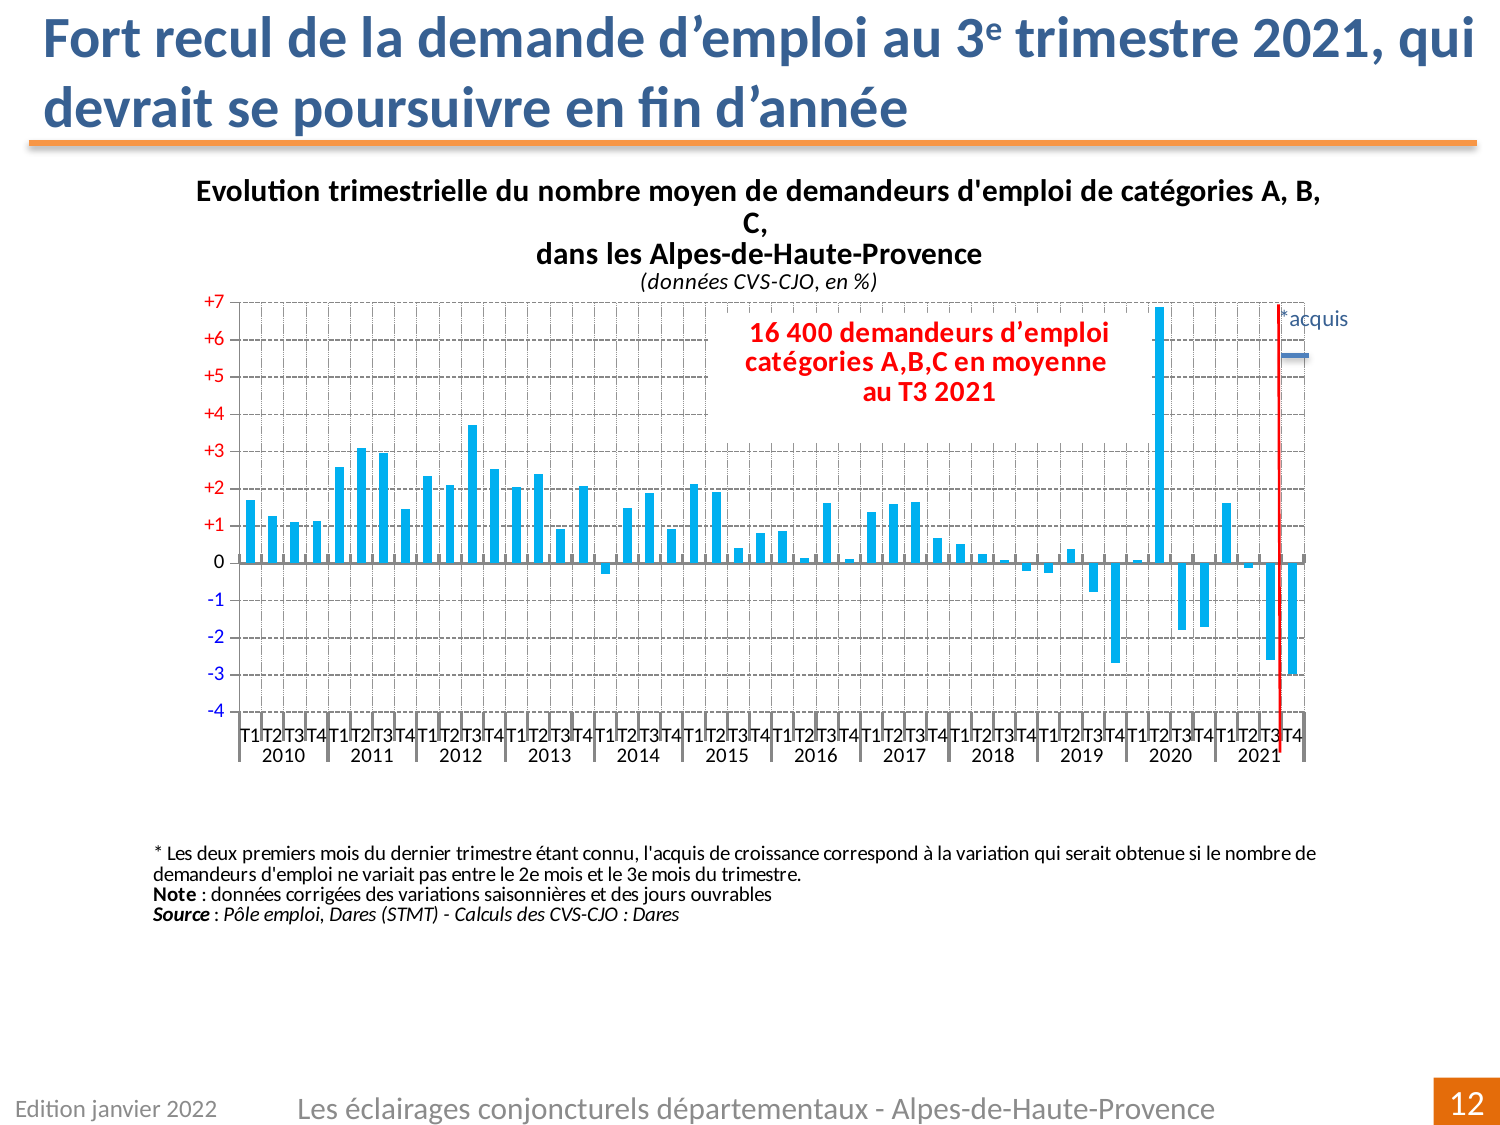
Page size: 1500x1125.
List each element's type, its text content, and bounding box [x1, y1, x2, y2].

slide_number 12 [1433, 1077, 1500, 1125]
footer Les éclairages conjoncturels départementaux - Alpes-de-Haute-Provence [350, 1077, 1237, 1125]
chart [134, 170, 1366, 955]
slide_number Edition janvier 2022 [0, 1077, 350, 1125]
text_box Fort recul de la demande d’emploi au 3e trimestre 2021, qui devrait se poursuivre en fin d’année [28, 0, 1494, 147]
